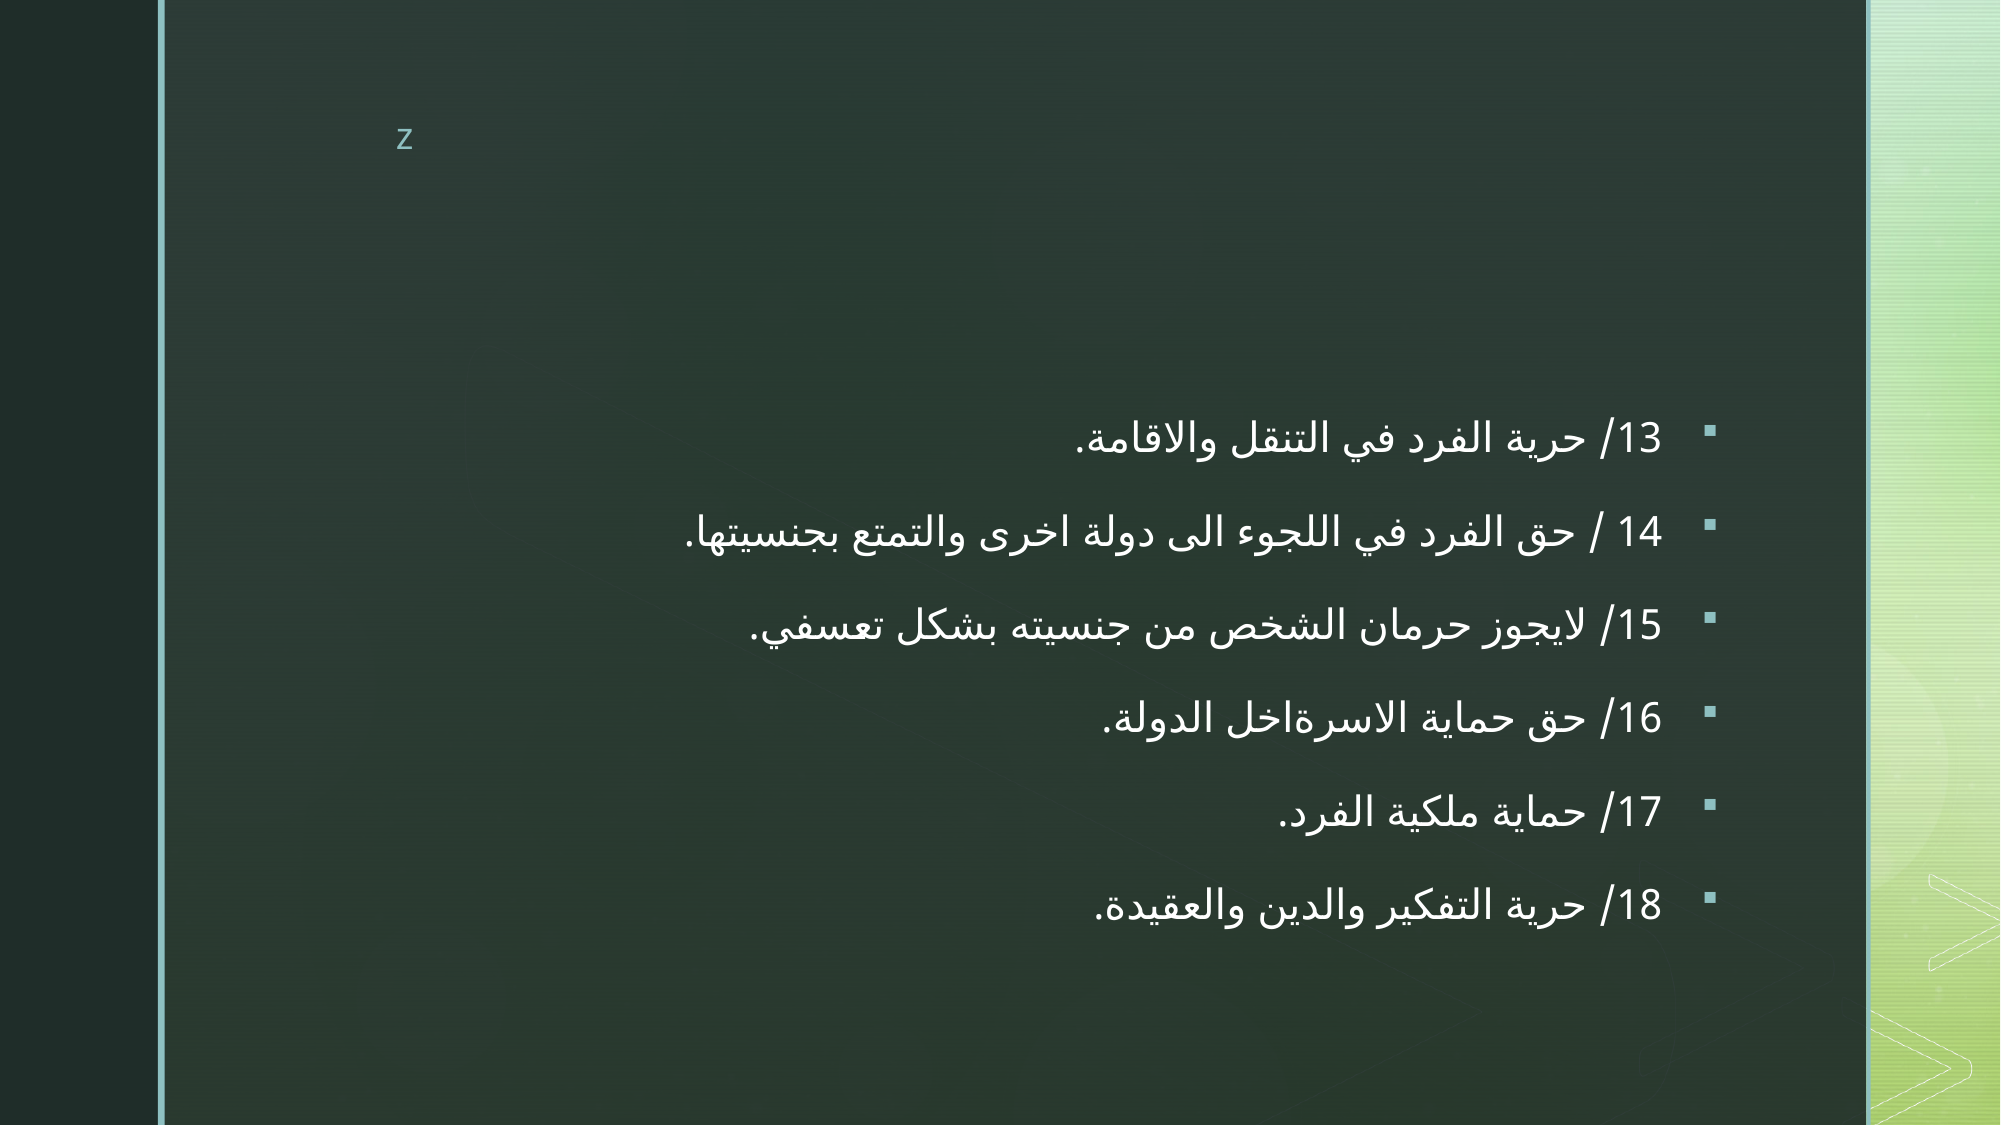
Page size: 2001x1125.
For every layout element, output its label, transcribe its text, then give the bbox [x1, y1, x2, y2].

picture [1871, 0, 2001, 1125]
list 13/ حرية الفرد في التنقل والاقامة. 14 / حق الفرد في اللجوء الى دولة اخرى والتمتع بجنسيتها. 15/ لايجوز حرمان الشخص من جنسيته بشكل تعسفي. 16/ حق حماية الاسرةاخل الدولة. 17/ حماية ملكية الفرد. 18/ حرية التفكير والدين والعقيدة. [454, 336, 1734, 993]
